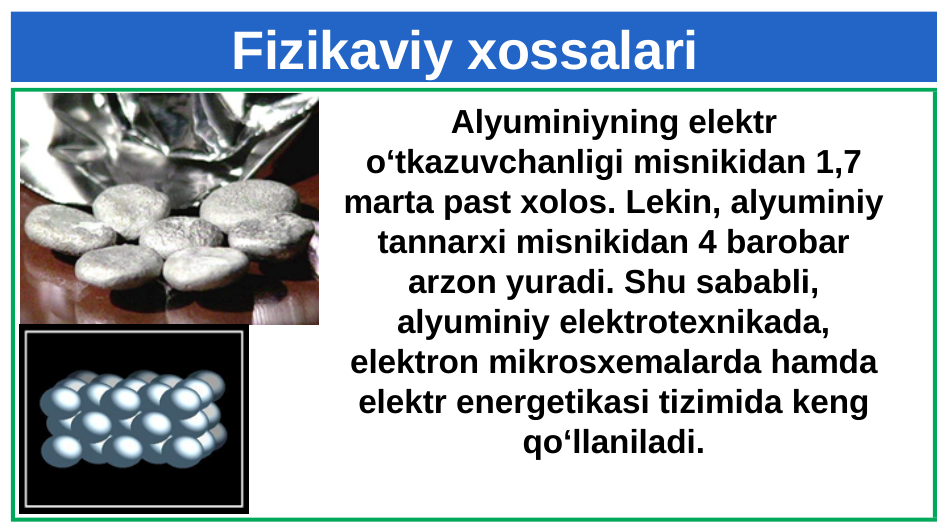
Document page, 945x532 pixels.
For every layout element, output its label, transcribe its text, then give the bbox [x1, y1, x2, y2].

title Fizikaviy xossalari [70, 21, 874, 85]
text_box Alyuminiyning elektr o‘tkazuvchanligi misnikidan 1,7 marta past xolos. Lekin, alyuminiy tannarxi misnikidan 4 barobar arzon yuradi. Shu sababli, alyuminiy elektrotexnikada, elektron mikrosxemalarda hamda elektr energetikasi tizimida keng qo‘llaniladi. [318, 93, 910, 468]
picture [18, 92, 319, 514]
